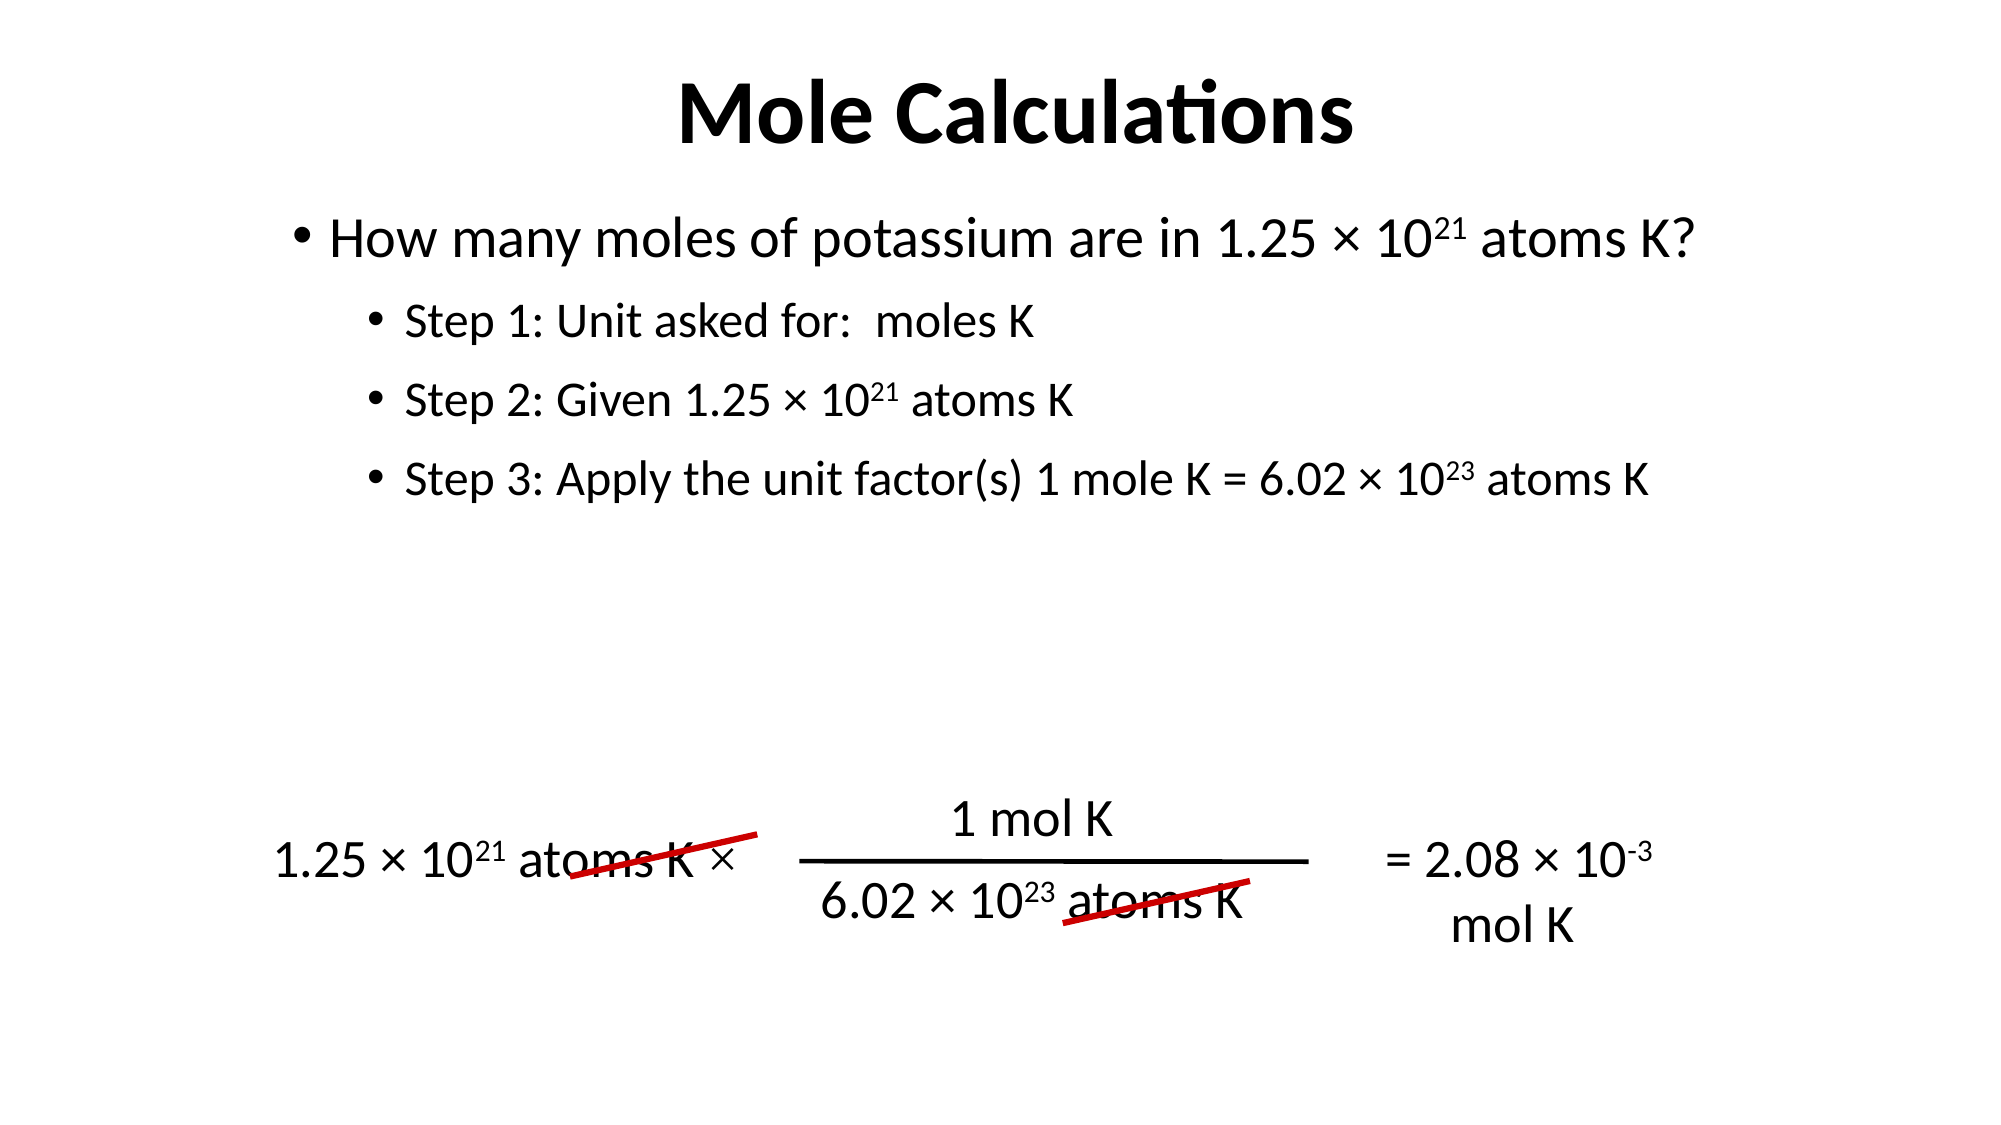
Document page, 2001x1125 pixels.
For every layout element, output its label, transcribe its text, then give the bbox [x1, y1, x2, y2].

text_box Mole Calculations [351, 37, 1702, 176]
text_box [249, 774, 1713, 963]
list How many moles of potassium are in 1.25 × 1021 atoms K? Step 1: Unit asked for: moles K Step 2: Given 1.25 × 1021 atoms K Step 3: Apply the unit factor(s) 1 mole K = 6.02 × 1023 atoms K [277, 199, 1717, 735]
